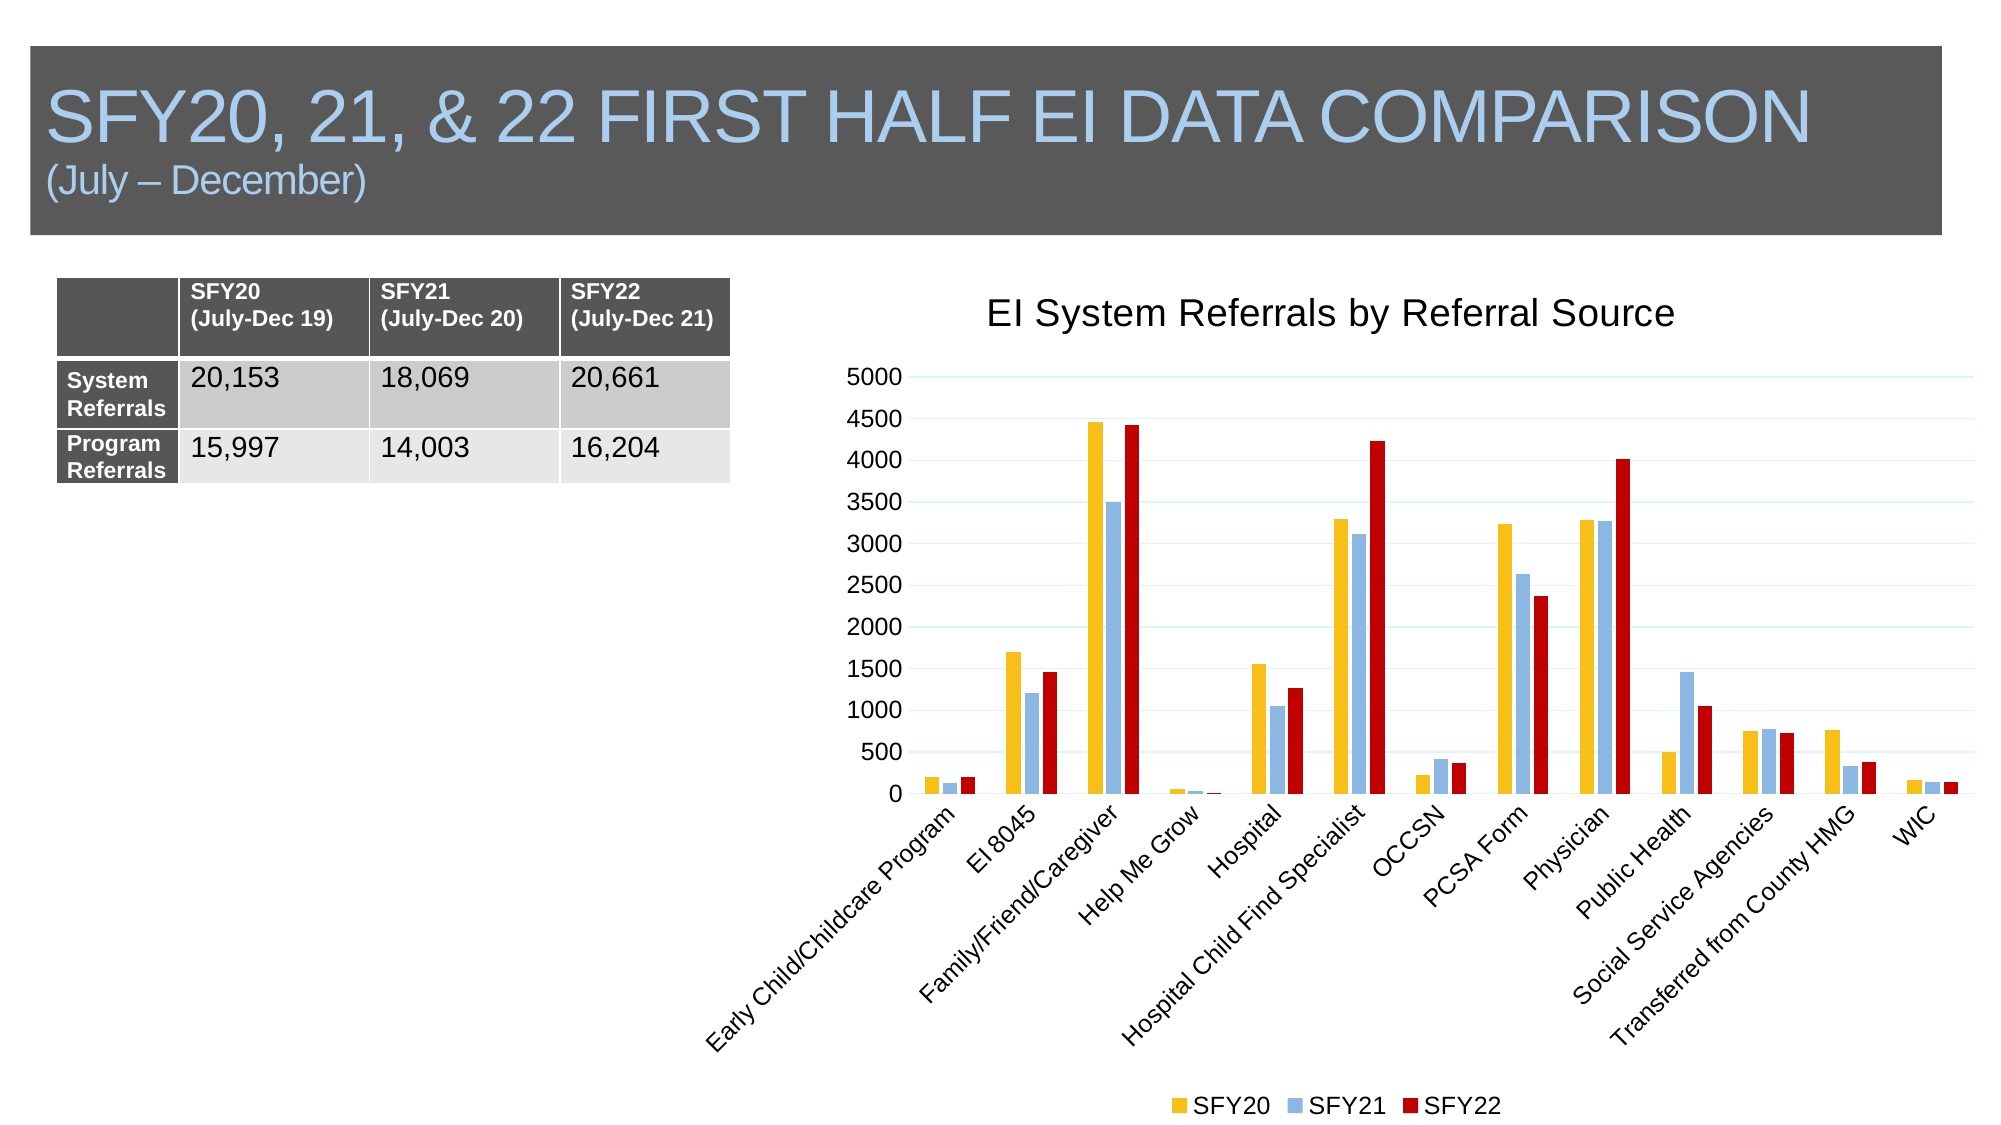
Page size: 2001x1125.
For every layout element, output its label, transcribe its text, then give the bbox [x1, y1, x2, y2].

table_header SFY20 (July-Dec 19) [180, 278, 369, 356]
chart [674, 253, 2000, 1125]
table_cell 20,153 [180, 361, 369, 428]
table_cell 15,997 [180, 430, 369, 483]
title SFY20, 21, & 22 FIRST HALF EI DATA COMPARISON (July – December) [30, 46, 1942, 236]
table_cell System Referrals [57, 361, 178, 428]
table_header SFY22 (July-Dec 21) [561, 278, 674, 356]
table_header [57, 278, 178, 356]
table_header SFY21 (July-Dec 20) [370, 278, 559, 356]
table_cell 18,069 [370, 361, 559, 428]
table_cell 16,204 [561, 430, 674, 483]
table_cell 20,661 [561, 361, 674, 428]
table_cell 14,003 [370, 430, 559, 483]
table_cell Program Referrals [57, 430, 178, 483]
